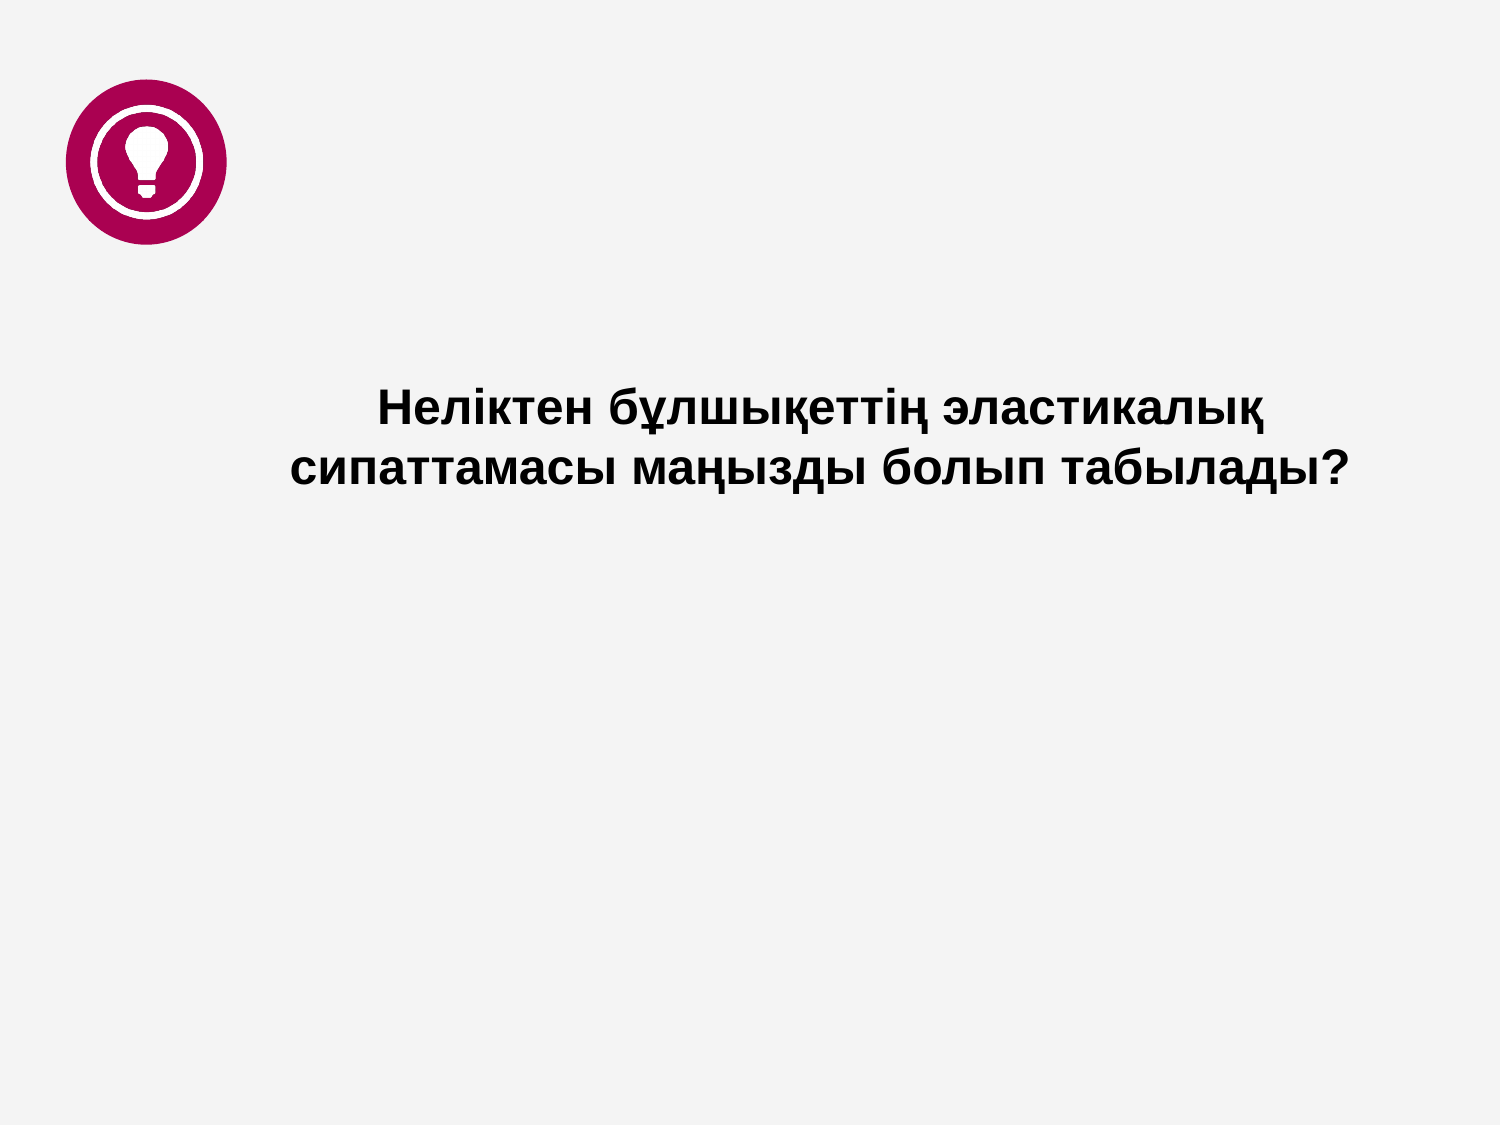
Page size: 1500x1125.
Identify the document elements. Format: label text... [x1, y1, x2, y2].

text_box Неліктен бұлшықеттің эластикалық сипаттамасы маңызды болып табылады? [226, 366, 1415, 732]
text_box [65, 79, 227, 245]
